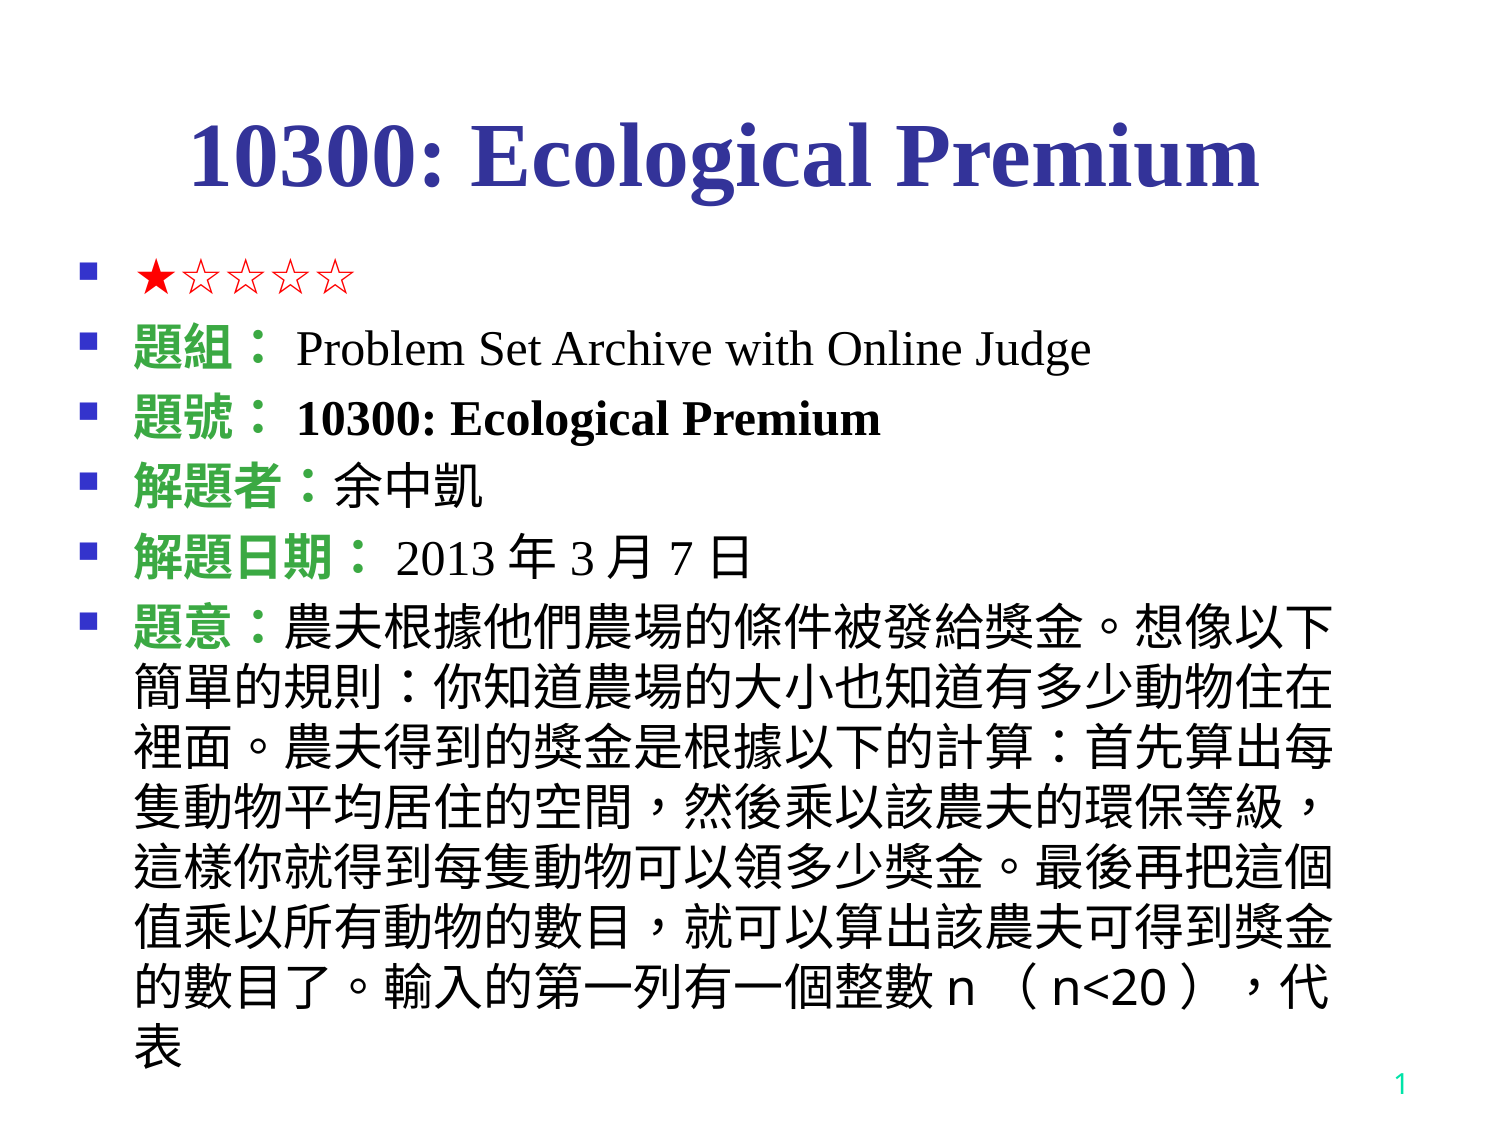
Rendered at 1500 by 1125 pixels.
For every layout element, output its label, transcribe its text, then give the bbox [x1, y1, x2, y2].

slide_number 1 [1112, 1037, 1426, 1113]
title 10300: Ecological Premium [87, 62, 1363, 213]
list ★☆☆☆☆ 題組：Problem Set Archive with Online Judge 題號：10300: Ecological Premium 解題者：余中凱 解題日期：2013年3月7日 題意：農夫根據他們農場的條件被發給獎金。想像以下簡單的規則：你知道農場的大小也知道有多少動物住在裡面。農夫得到的獎金是根據以下的計算：首先算出每隻動物平均居住的空間，然後乘以該農夫的環保等級，這樣你就得到每隻動物可以領多少獎金。最後再把這個值乘以所有動物的數目，就可以算出該農夫可得到獎金的數目了。輸入的第一列有一個整數n（n<20），代表 [62, 237, 1388, 1024]
